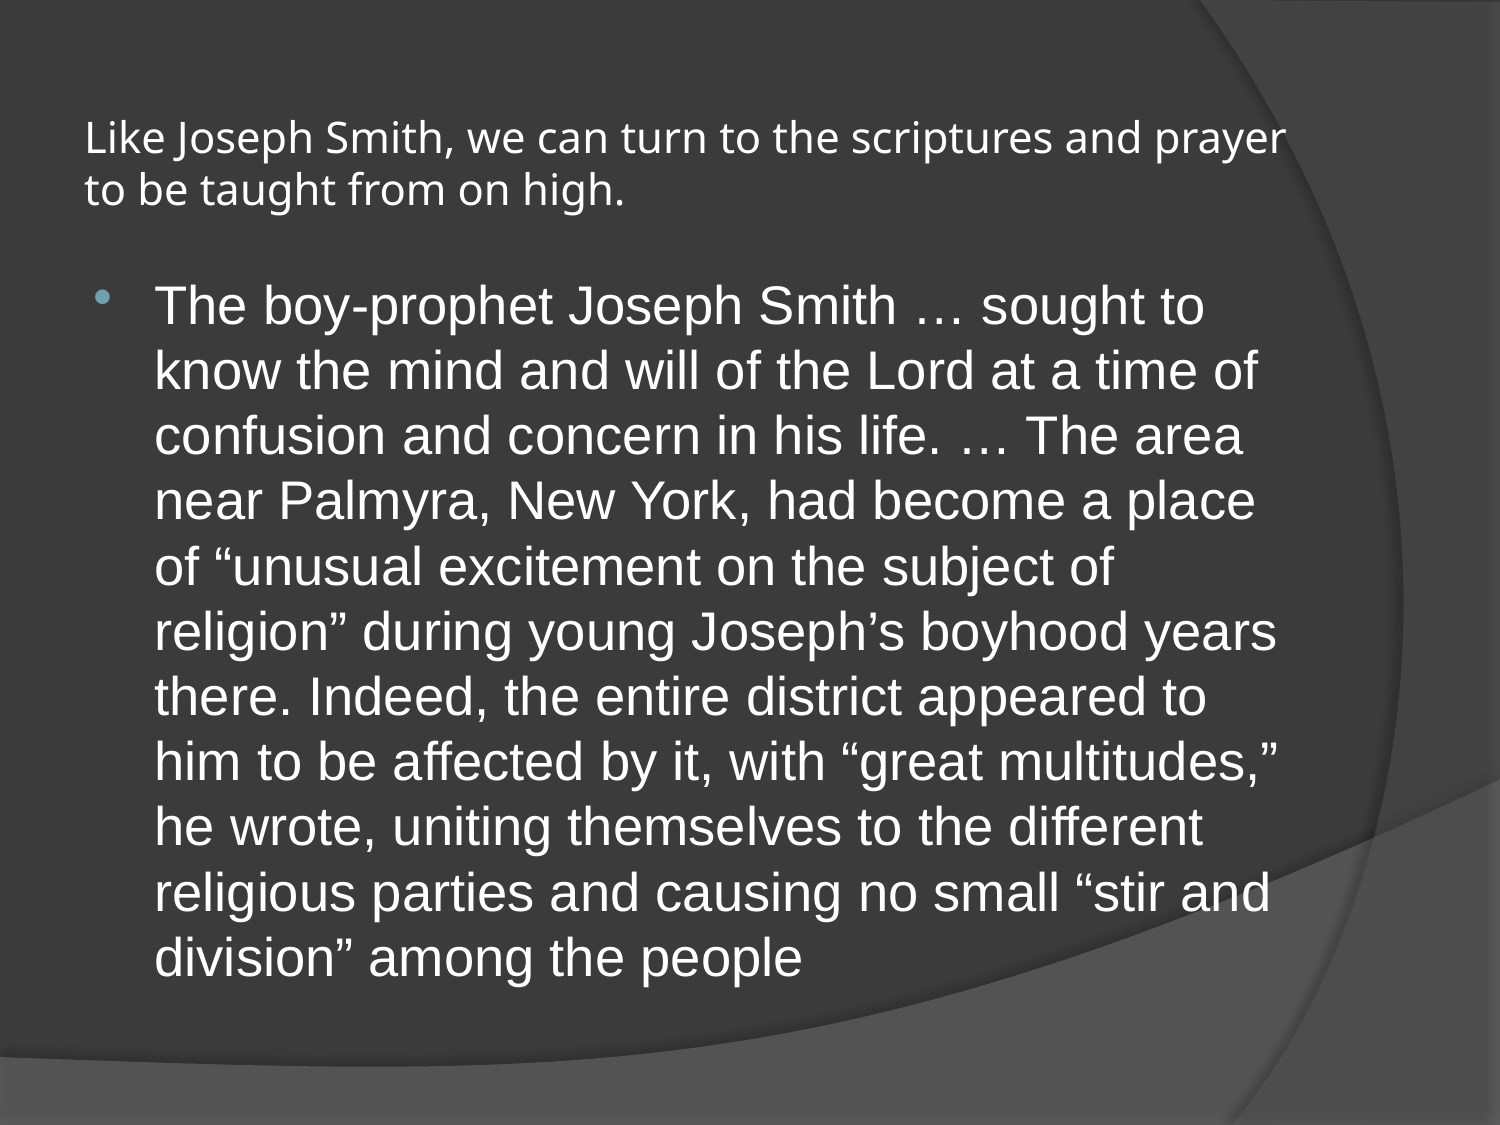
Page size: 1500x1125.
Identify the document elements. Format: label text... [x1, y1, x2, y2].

list The boy-prophet Joseph Smith … sought to know the mind and will of the Lord at a time of confusion and concern in his life. … The area near Palmyra, New York, had become a place of “unusual excitement on the subject of religion” during young Joseph’s boyhood years there. Indeed, the entire district appeared to him to be affected by it, with “great multitudes,” he wrote, uniting themselves to the different religious parties and causing no small “stir and division” among the people [75, 262, 1300, 1005]
title Like Joseph Smith, we can turn to the scriptures and prayer to be taught from on high. [76, 101, 1302, 290]
